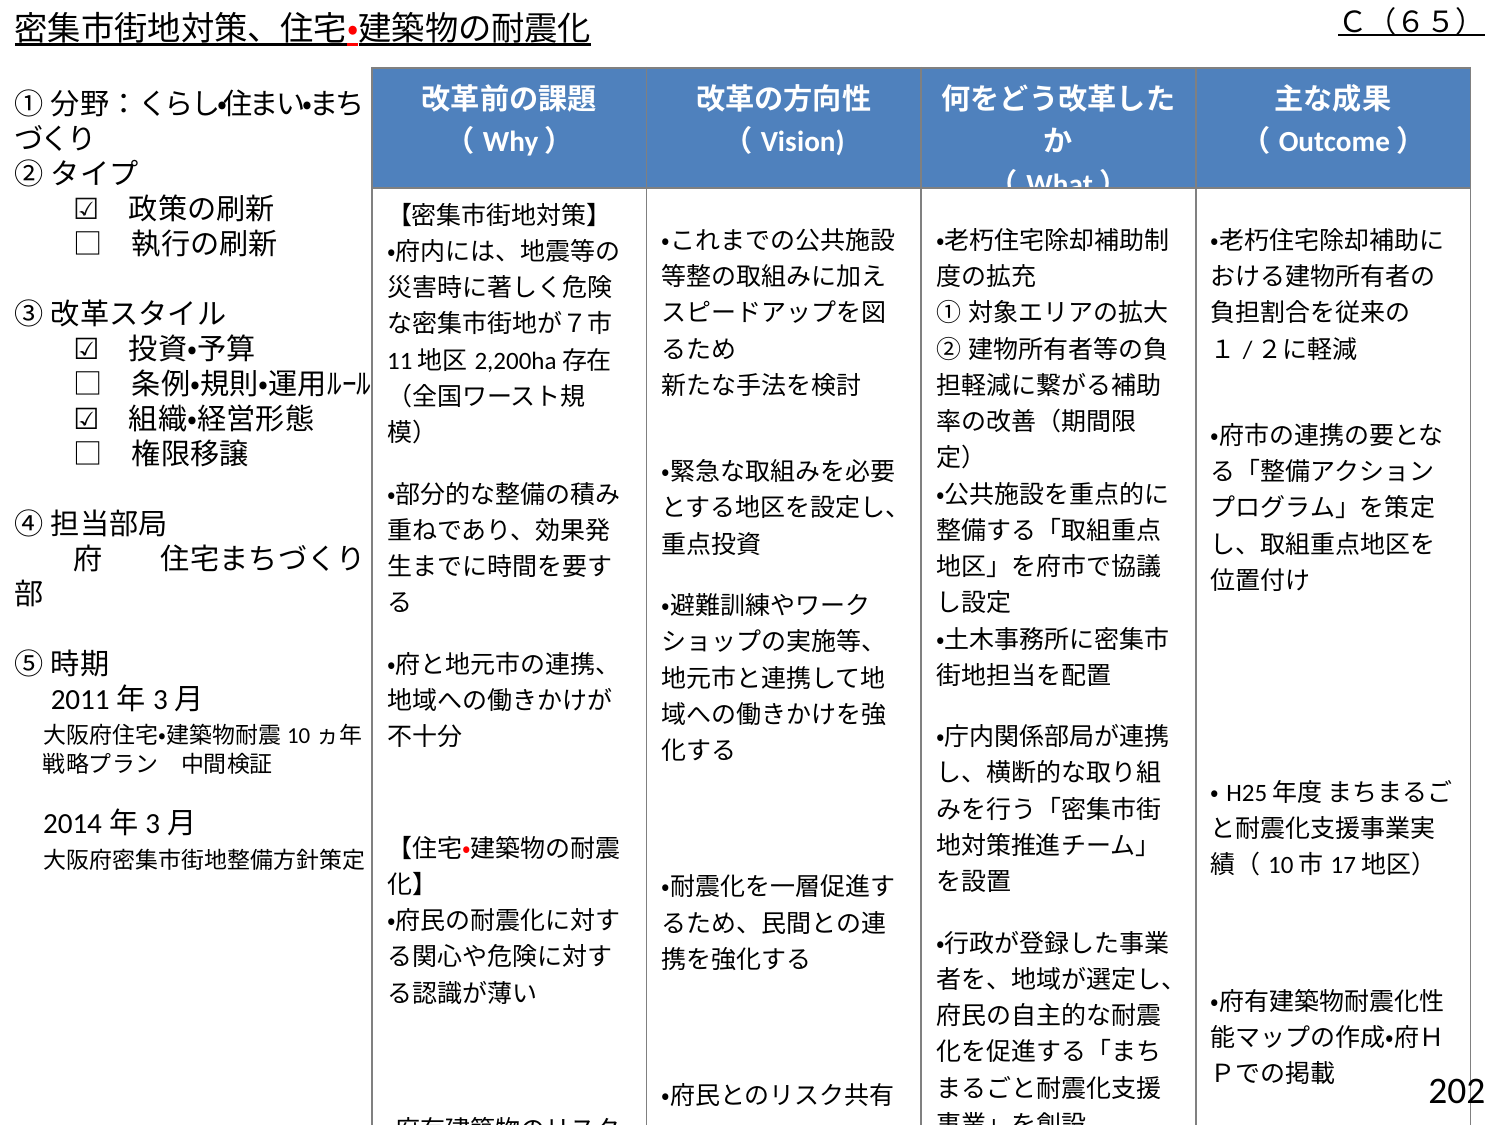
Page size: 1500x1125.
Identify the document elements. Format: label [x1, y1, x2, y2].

text_box [1387, 1058, 1500, 1119]
table_header [647, 69, 920, 187]
table_cell [922, 189, 1195, 1125]
table_header [1197, 69, 1470, 187]
table_header [373, 69, 646, 187]
table_cell [1197, 189, 1470, 1125]
table_cell [373, 189, 646, 1125]
text_box [0, 0, 1500, 55]
table_header [922, 69, 1195, 187]
table_cell [647, 189, 920, 1125]
text_box [0, 78, 371, 912]
